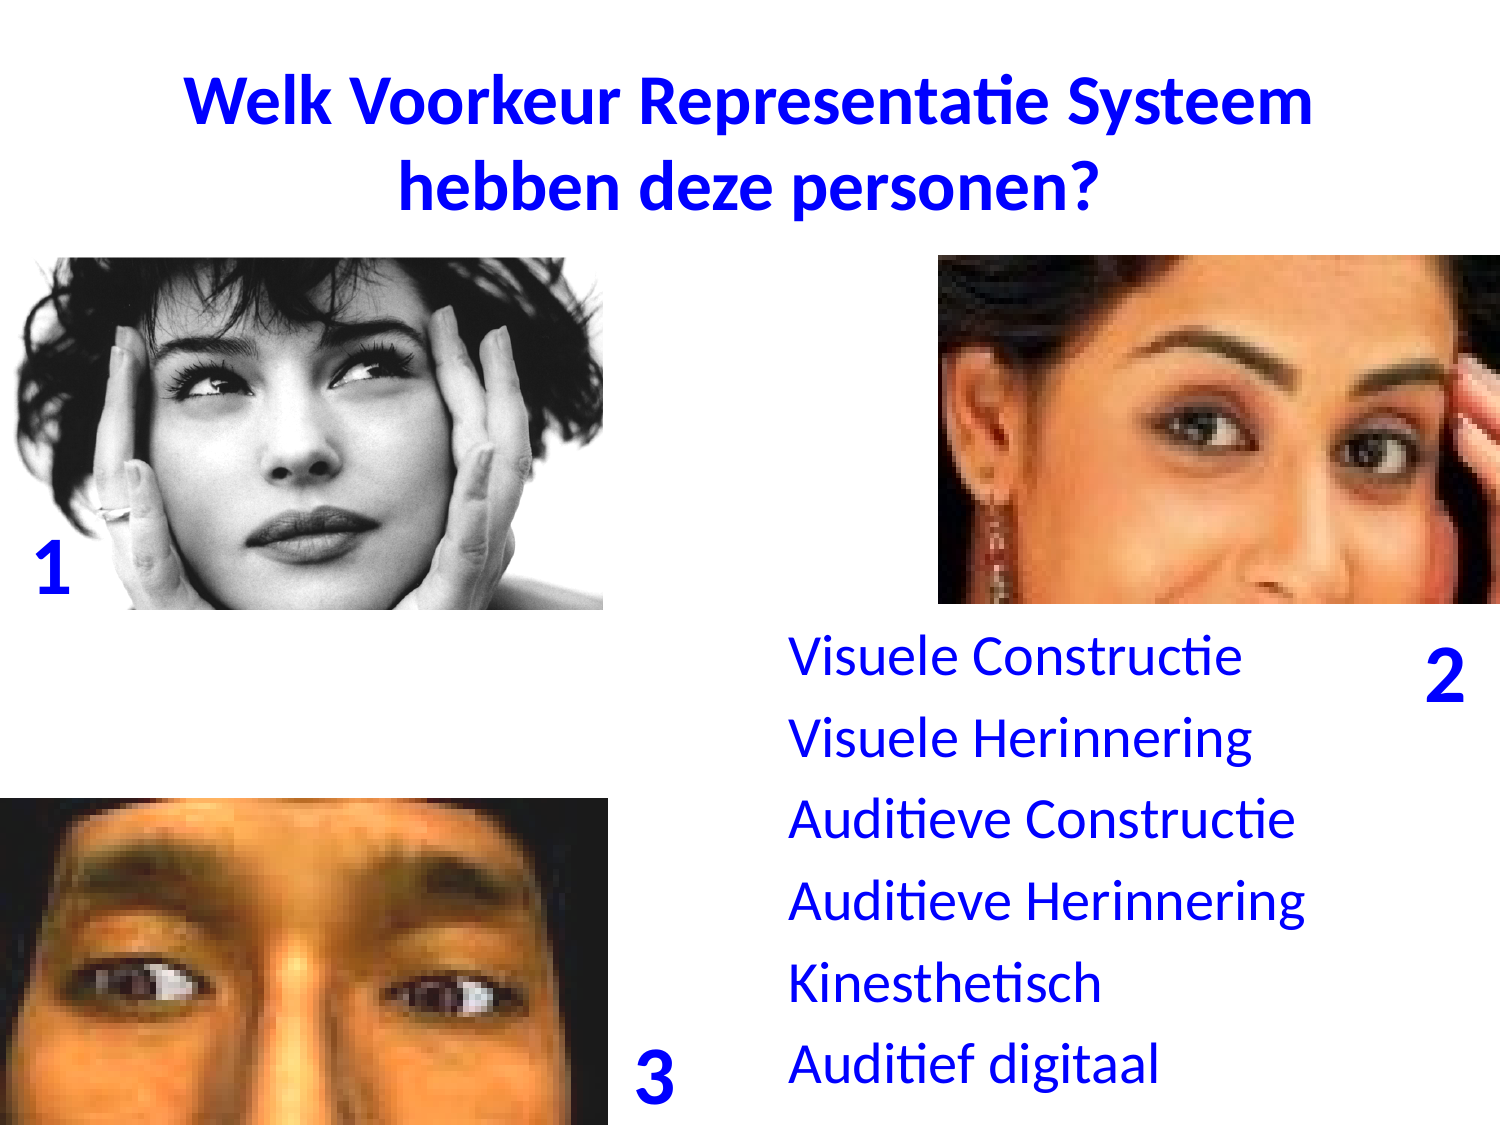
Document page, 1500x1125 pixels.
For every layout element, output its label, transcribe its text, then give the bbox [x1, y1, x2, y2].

title Welk Voorkeur Representatie Systeem hebben deze personen? [75, 45, 1425, 233]
list Visuele Constructie Visuele Herinnering Auditieve Constructie Auditieve Herinnering Kinesthetisch Auditief digitaal [773, 609, 1376, 1125]
text_box 2 [1409, 612, 1482, 727]
text_box 3 [618, 1013, 691, 1125]
picture [938, 255, 1500, 604]
picture [0, 798, 608, 1125]
picture [0, 255, 603, 610]
